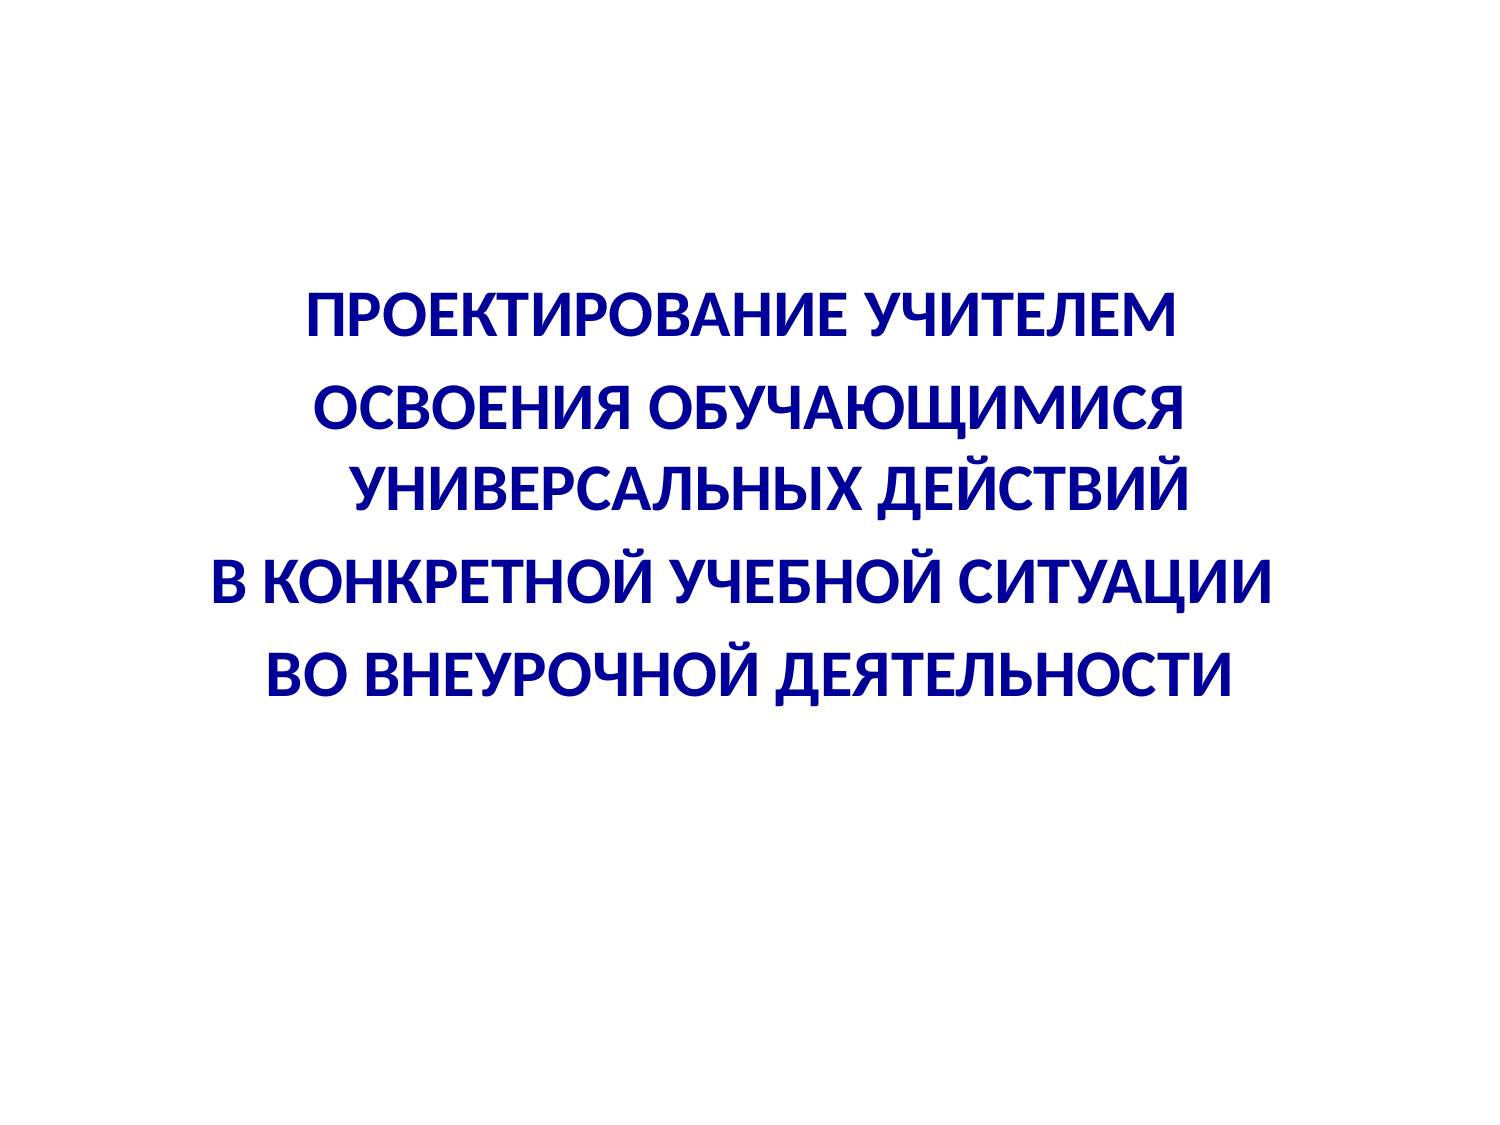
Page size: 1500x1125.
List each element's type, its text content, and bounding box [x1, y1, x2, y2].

list ПРОЕКТИРОВАНИЕ УЧИТЕЛЕМ ОСВОЕНИЯ ОБУЧАЮЩИМИСЯ УНИВЕРСАЛЬНЫХ ДЕЙСТВИЙ В КОНКРЕТНОЙ УЧЕБНОЙ СИТУАЦИИ ВО ВНЕУРОЧНОЙ ДЕЯТЕЛЬНОСТИ [74, 262, 1426, 971]
